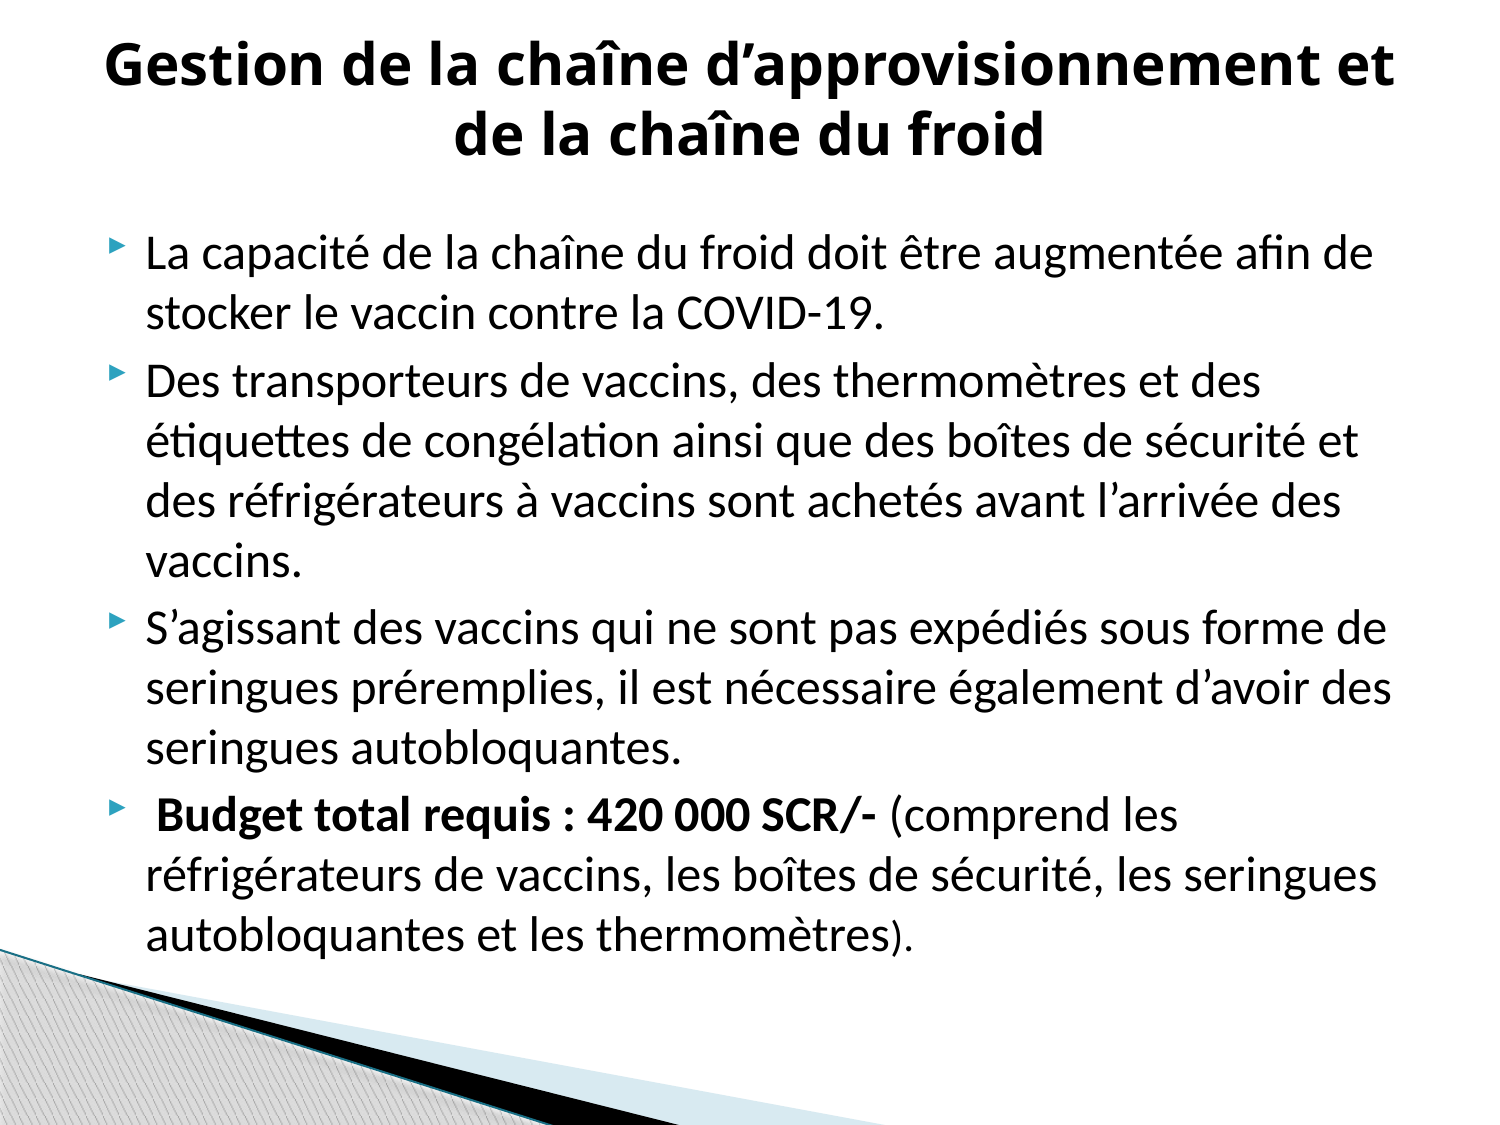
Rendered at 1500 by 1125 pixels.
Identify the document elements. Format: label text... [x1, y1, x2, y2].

title Gestion de la chaîne d’approvisionnement et de la chaîne du froid [75, 3, 1425, 191]
list La capacité de la chaîne du froid doit être augmentée afin de stocker le vaccin contre la COVID-19. Des transporteurs de vaccins, des thermomètres et des étiquettes de congélation ainsi que des boîtes de sécurité et des réfrigérateurs à vaccins sont achetés avant l’arrivée des vaccins. S’agissant des vaccins qui ne sont pas expédiés sous forme de seringues préremplies, il est nécessaire également d’avoir des seringues autobloquantes. Budget total requis : 420 000 SCR/- (comprend les réfrigérateurs de vaccins, les boîtes de sécurité, les seringues autobloquantes et les thermomètres). [75, 212, 1425, 975]
